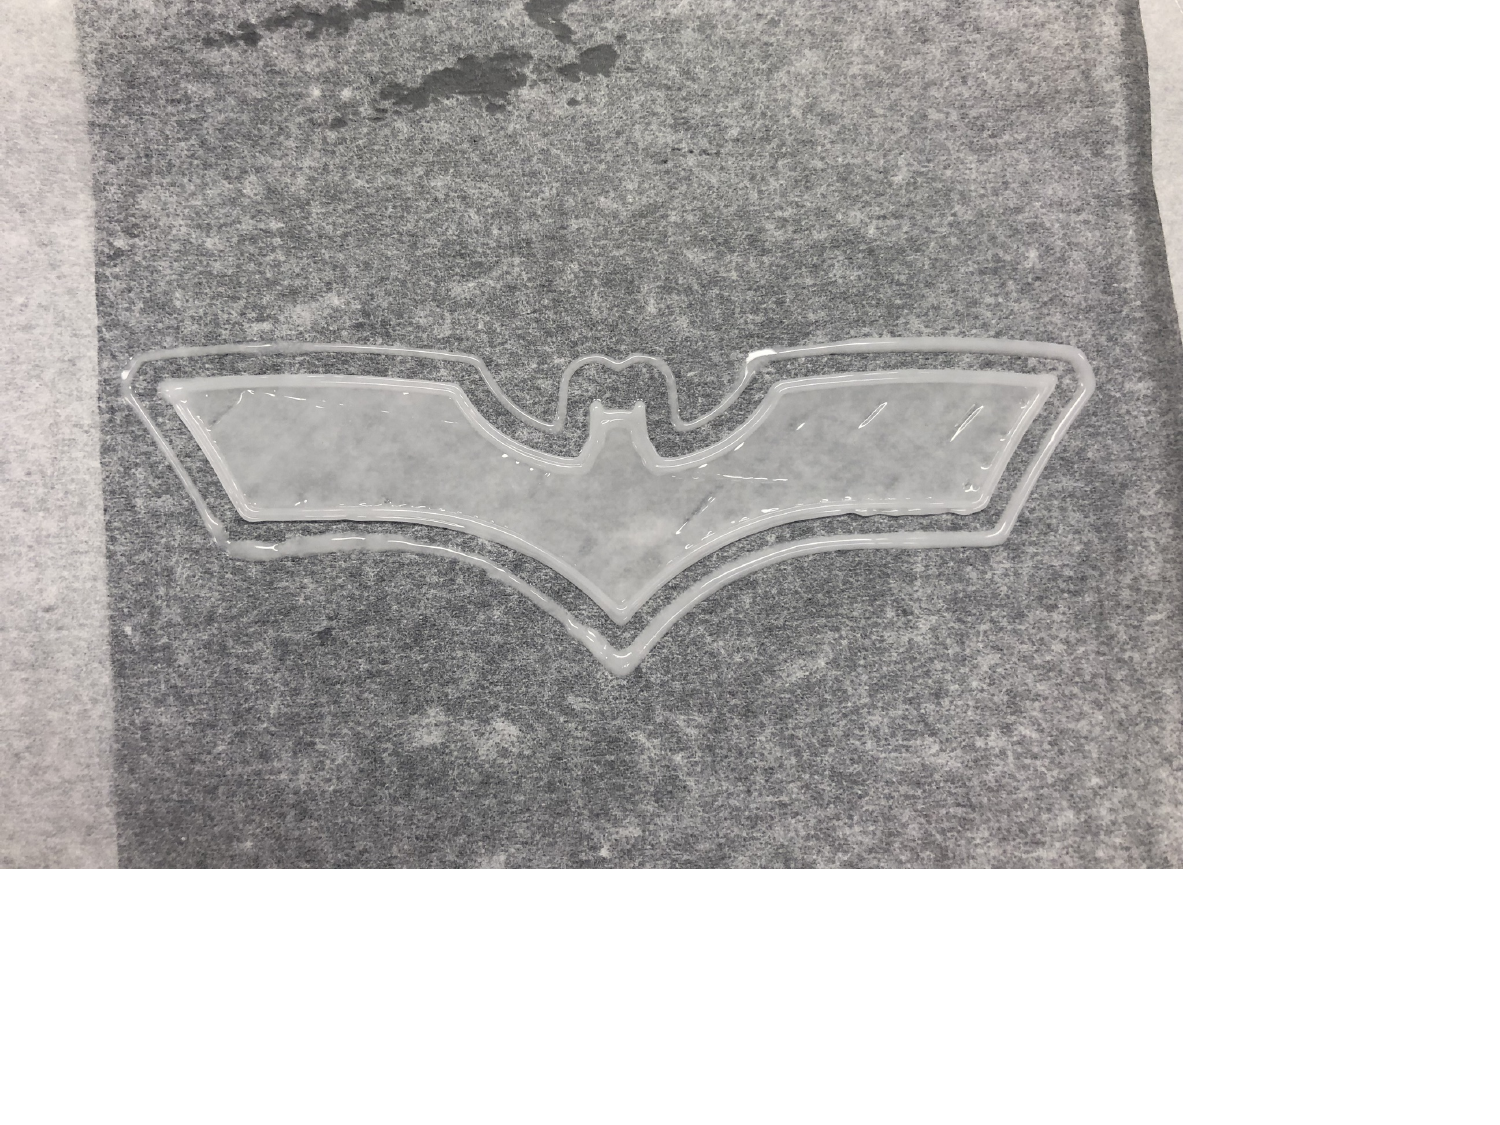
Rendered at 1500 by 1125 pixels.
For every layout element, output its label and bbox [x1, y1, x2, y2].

picture [0, 0, 1183, 870]
